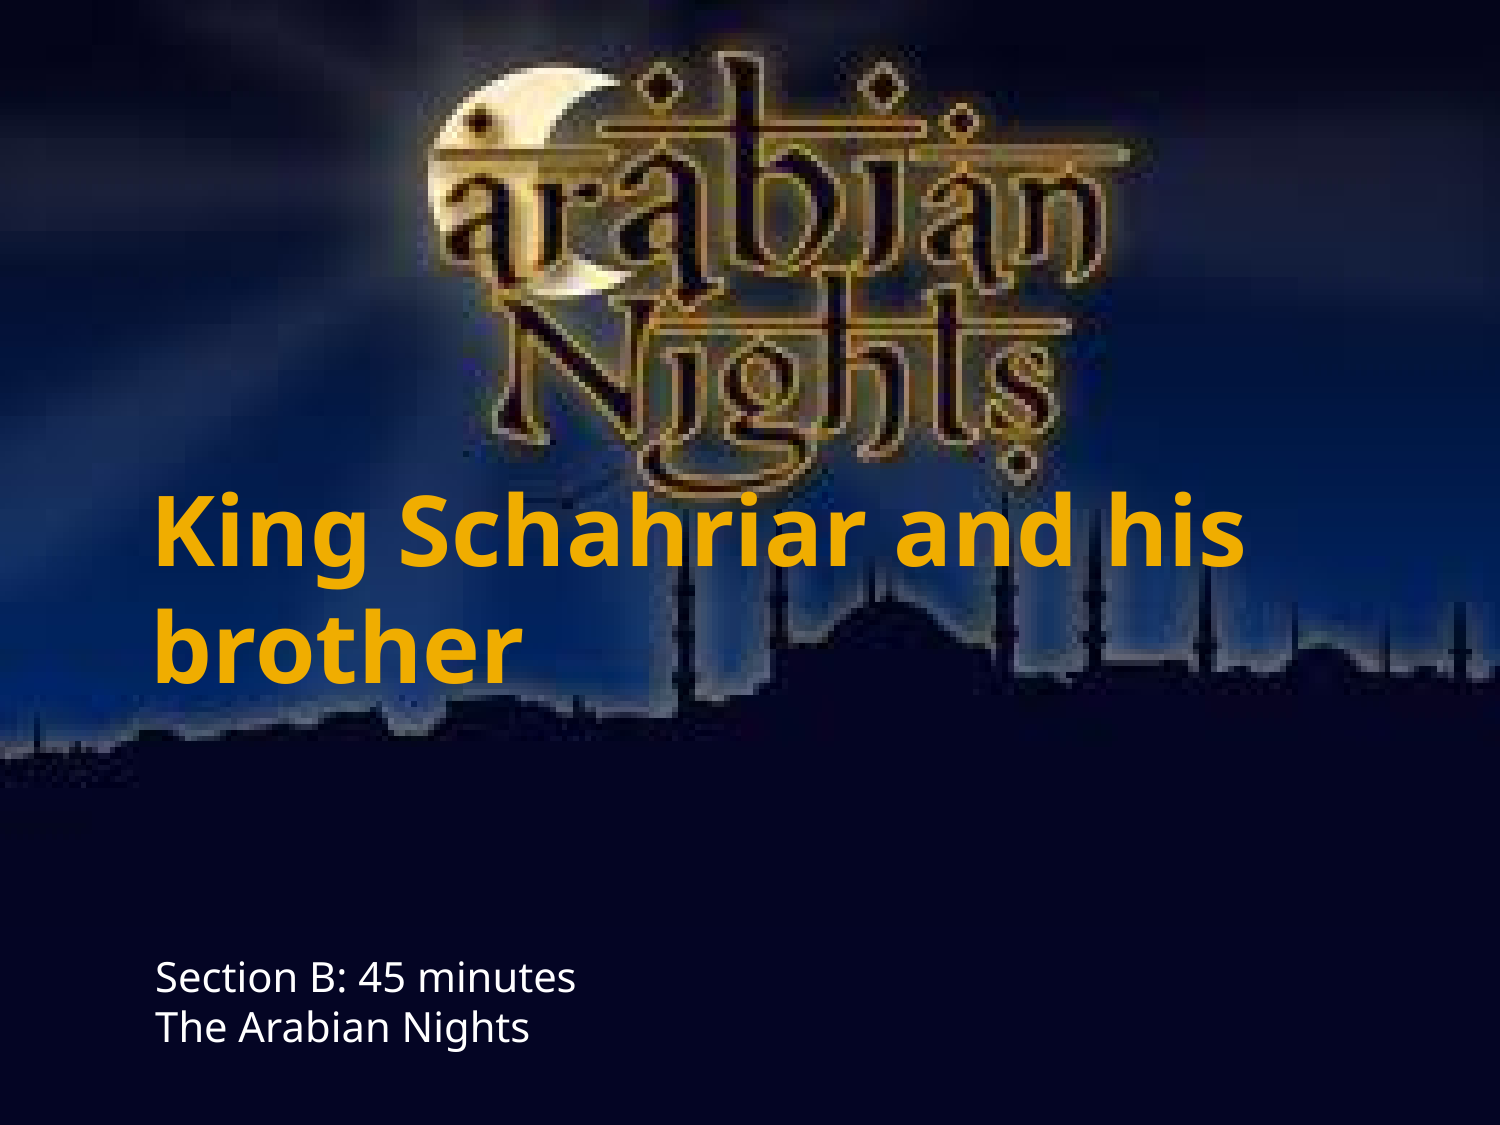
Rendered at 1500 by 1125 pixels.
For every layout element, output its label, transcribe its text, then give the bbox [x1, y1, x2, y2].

title King Schahriar and his brother [135, 468, 1411, 710]
subtitle Section B: 45 minutes The Arabian Nights [135, 763, 1459, 1051]
picture [0, 0, 1500, 1125]
